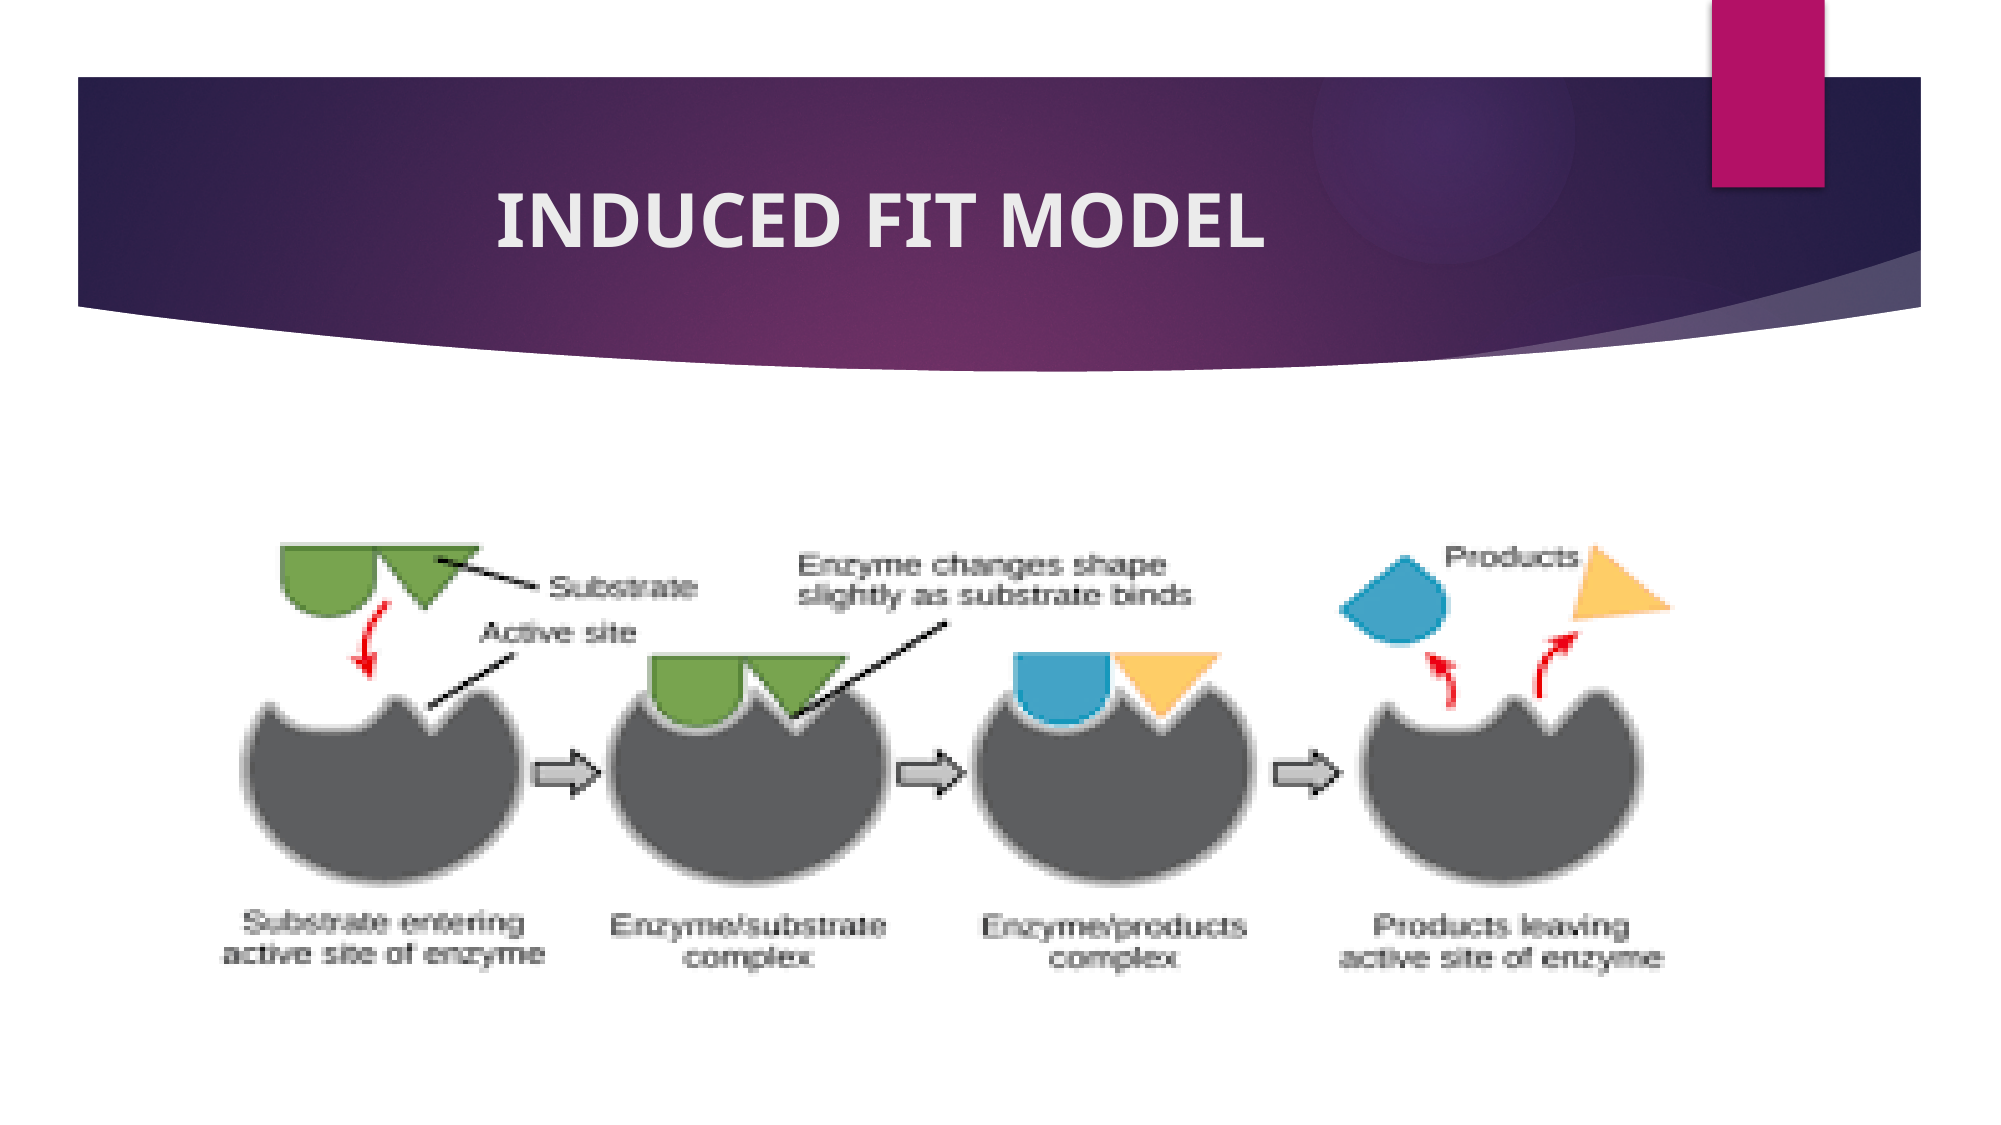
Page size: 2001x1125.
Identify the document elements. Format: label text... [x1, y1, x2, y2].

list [189, 415, 1716, 1125]
title INDUCED FIT MODEL [189, 159, 1627, 276]
